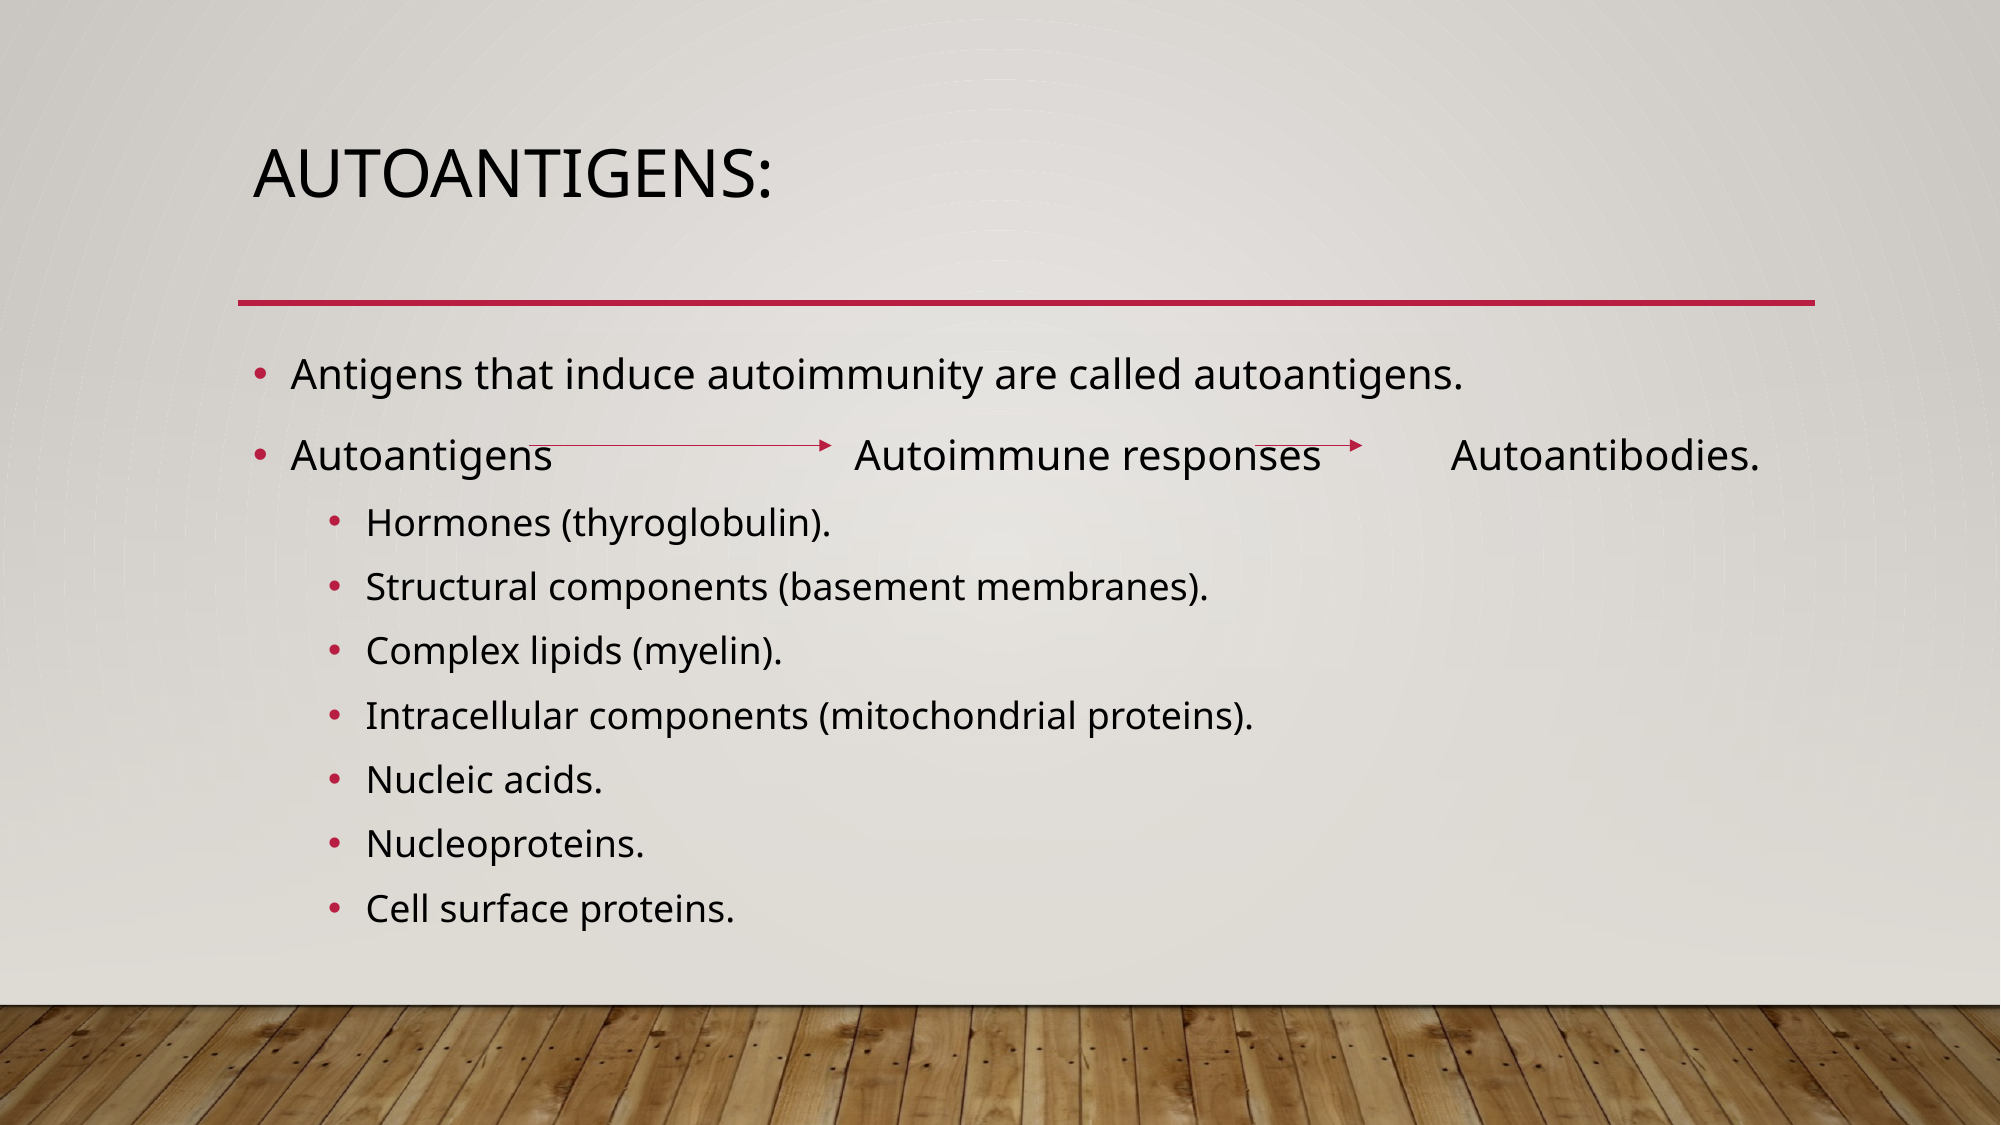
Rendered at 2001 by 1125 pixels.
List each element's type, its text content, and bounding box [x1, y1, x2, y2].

title Autoantigens: [238, 131, 1814, 305]
picture [0, 1005, 2000, 1125]
list Antigens that induce autoimmunity are called autoantigens. Autoantigens Autoimmune responses Autoantibodies. Hormones (thyroglobulin). Structural components (basement membranes). Complex lipids (myelin). Intracellular components (mitochondrial proteins). Nucleic acids. Nucleoproteins. Cell surface proteins. [238, 330, 1814, 951]
